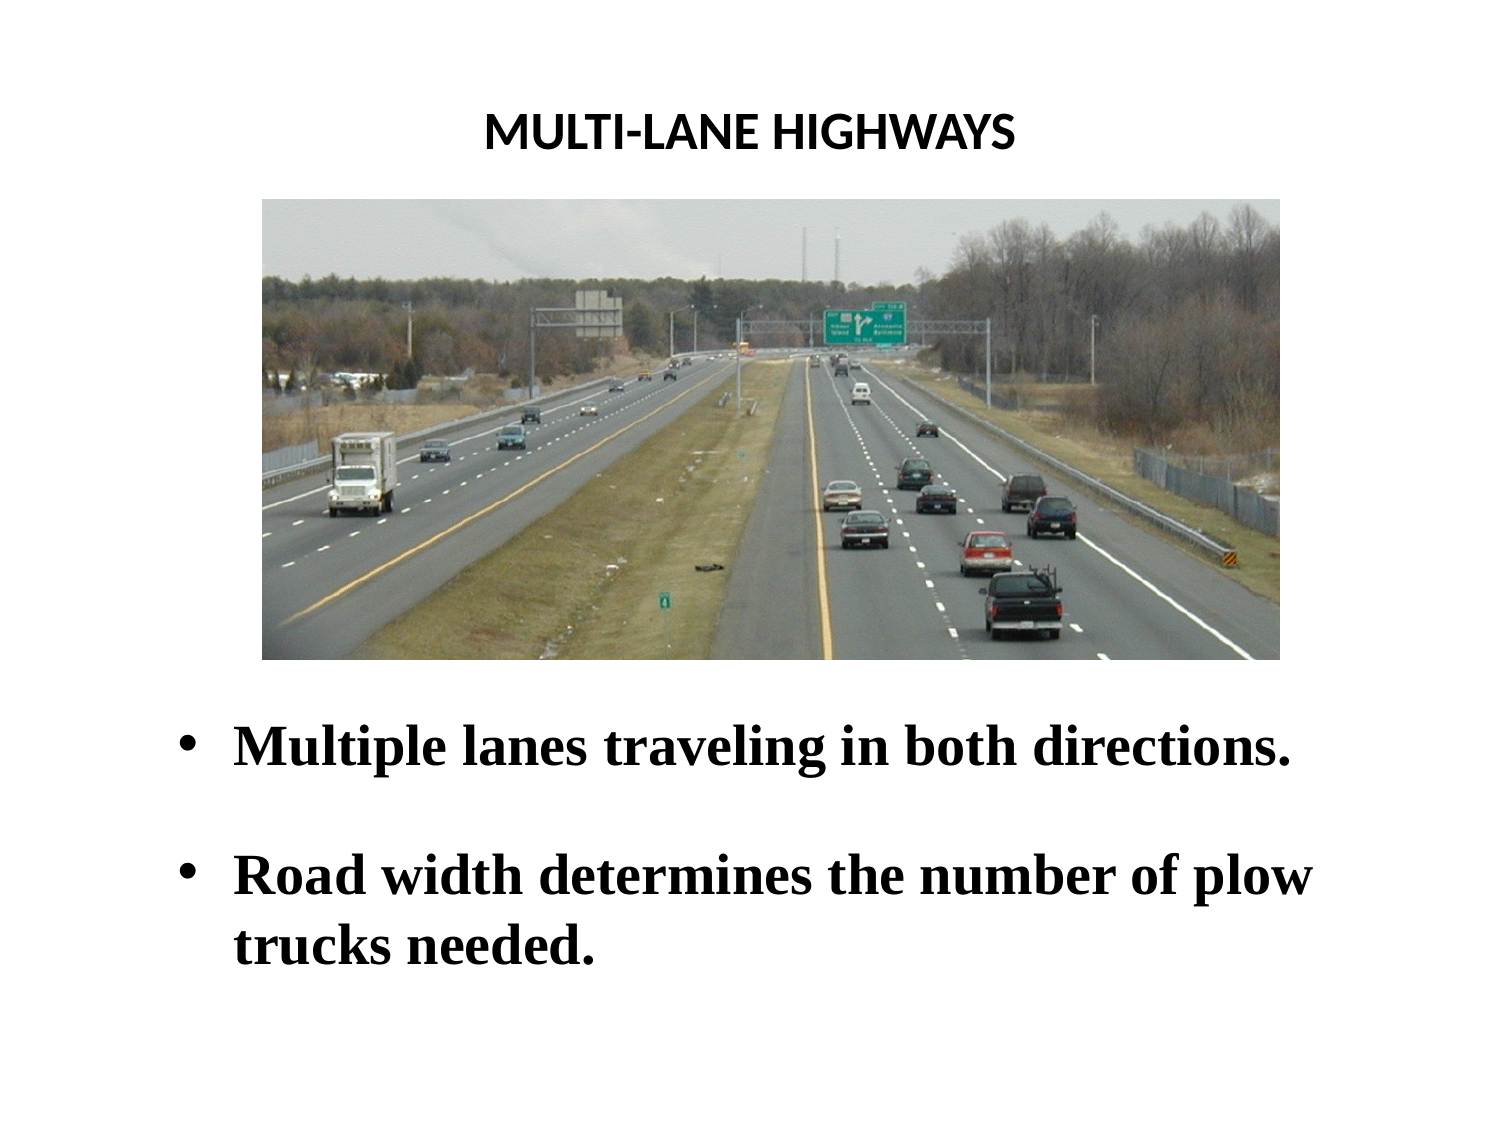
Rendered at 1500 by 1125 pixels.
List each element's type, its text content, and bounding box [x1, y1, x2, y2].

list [262, 199, 1280, 661]
title MULTI-LANE HIGHWAYS [75, 87, 1425, 233]
list Multiple lanes traveling in both directions. Road width determines the number of plow trucks needed. [162, 699, 1350, 1018]
